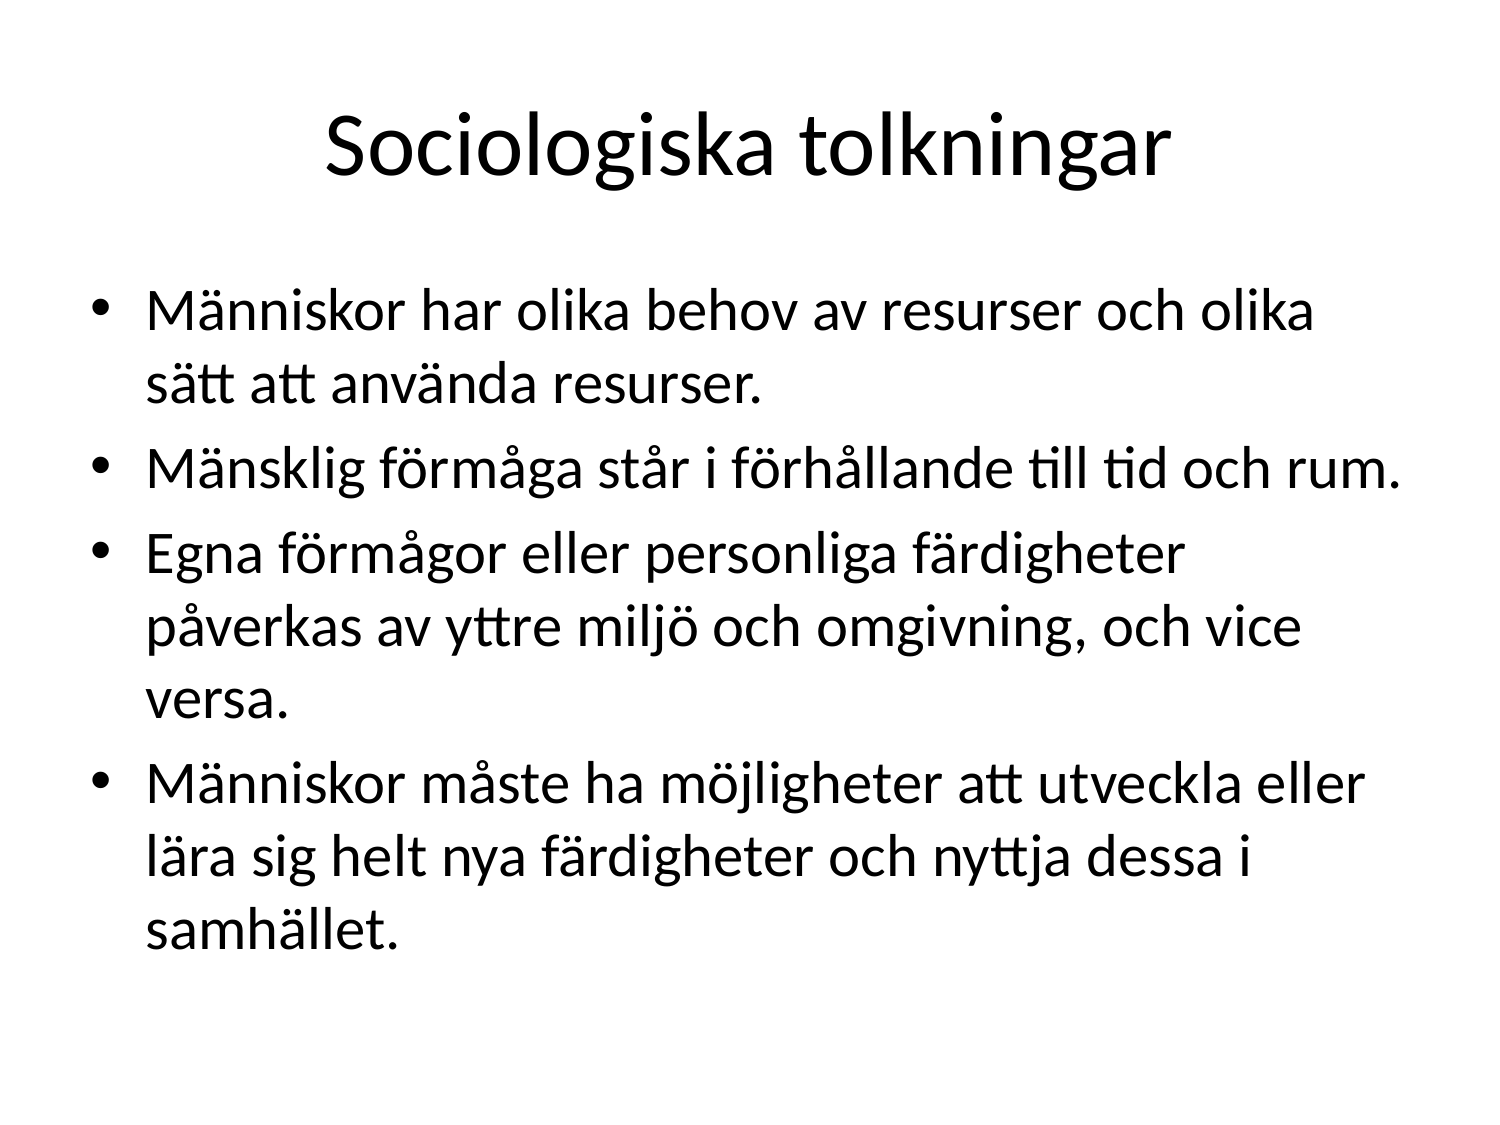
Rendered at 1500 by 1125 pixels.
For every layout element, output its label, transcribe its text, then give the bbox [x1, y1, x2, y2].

list Människor har olika behov av resurser och olika sätt att använda resurser. Mänsklig förmåga står i förhållande till tid och rum. Egna förmågor eller personliga färdigheter påverkas av yttre miljö och omgivning, och vice versa. Människor måste ha möjligheter att utveckla eller lära sig helt nya färdigheter och nyttja dessa i samhället. [75, 262, 1425, 1005]
title Sociologiska tolkningar [75, 45, 1425, 233]
